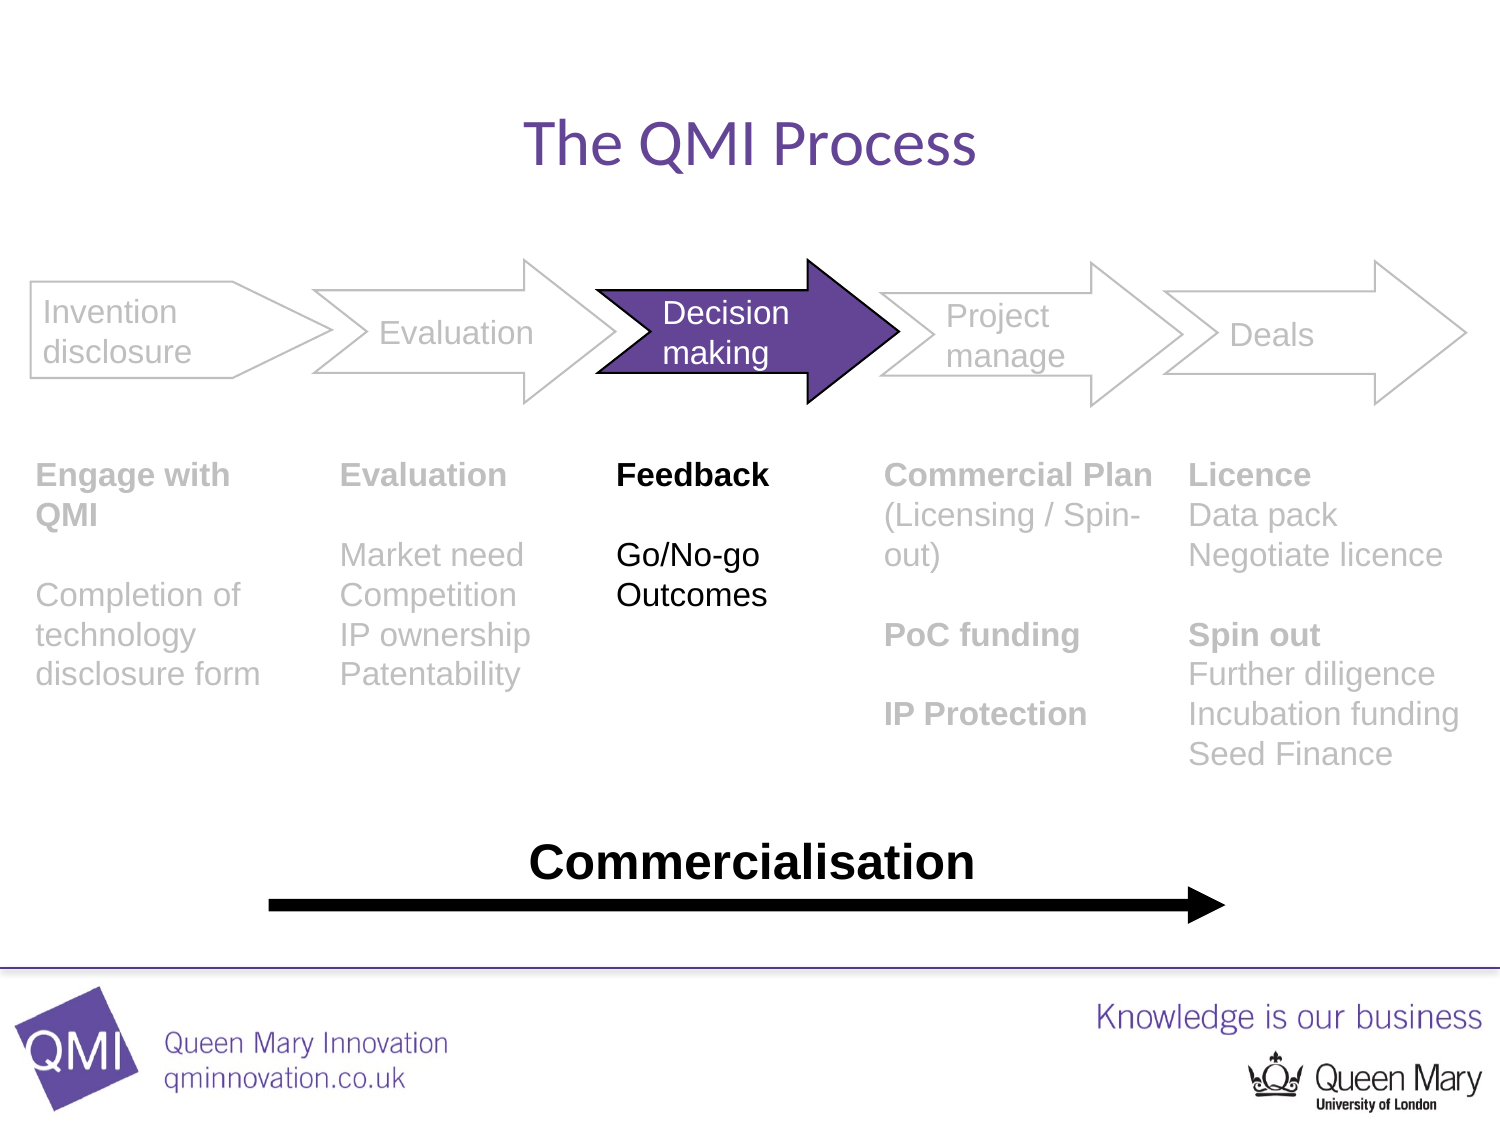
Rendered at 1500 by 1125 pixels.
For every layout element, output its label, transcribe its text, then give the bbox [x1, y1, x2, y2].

text_box Project manage [881, 262, 1183, 406]
text_box Feedback Go/No-go Outcomes [601, 445, 785, 740]
text_box Evaluation [314, 260, 616, 404]
picture [0, 976, 1500, 1125]
text_box Commercialisation [513, 822, 992, 898]
text_box Engage with QMI Completion of technology disclosure form [20, 445, 290, 700]
text_box Invention disclosure [30, 281, 332, 379]
title The QMI Process [78, 45, 1424, 233]
text_box Deals [1164, 261, 1467, 405]
text_box [268, 900, 1226, 912]
text_box Decision making [597, 260, 899, 404]
text_box Commercial Plan (Licensing / Spin-out) PoC funding IP Protection [868, 445, 1173, 780]
text_box Licence Data pack Negotiate licence Spin out Further diligence Incubation funding Seed Finance [1173, 445, 1500, 900]
text_box Evaluation Market need Competition IP ownership Patentability [324, 445, 601, 700]
